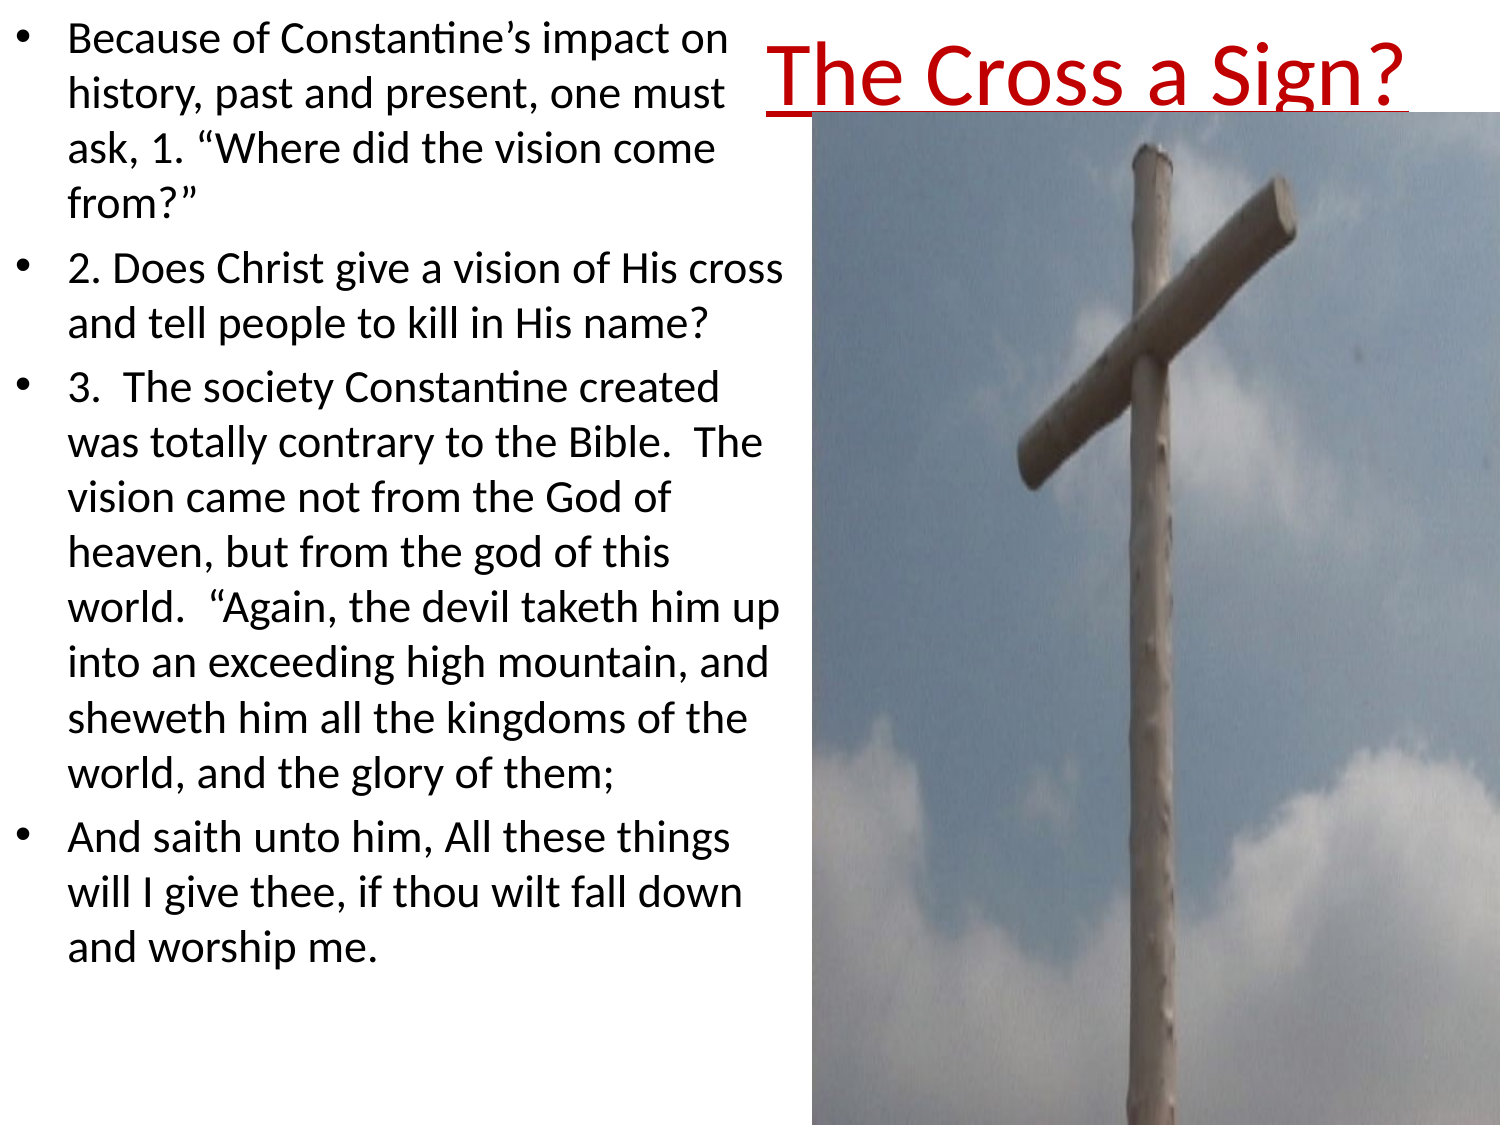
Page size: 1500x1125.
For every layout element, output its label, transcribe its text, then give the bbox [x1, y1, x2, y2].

list Because of Constantine’s impact on history, past and present, one must ask, 1. “Where did the vision come from?” 2. Does Christ give a vision of His cross and tell people to kill in His name? 3. The society Constantine created was totally contrary to the Bible. The vision came not from the God of heaven, but from the god of this world. “Again, the devil taketh him up into an exceeding high mountain, and sheweth him all the kingdoms of the world, and the glory of them; And saith unto him, All these things will I give thee, if thou wilt fall down and worship me. [0, 0, 800, 1125]
title The Cross a Sign? [800, 0, 1425, 138]
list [812, 112, 1500, 1125]
